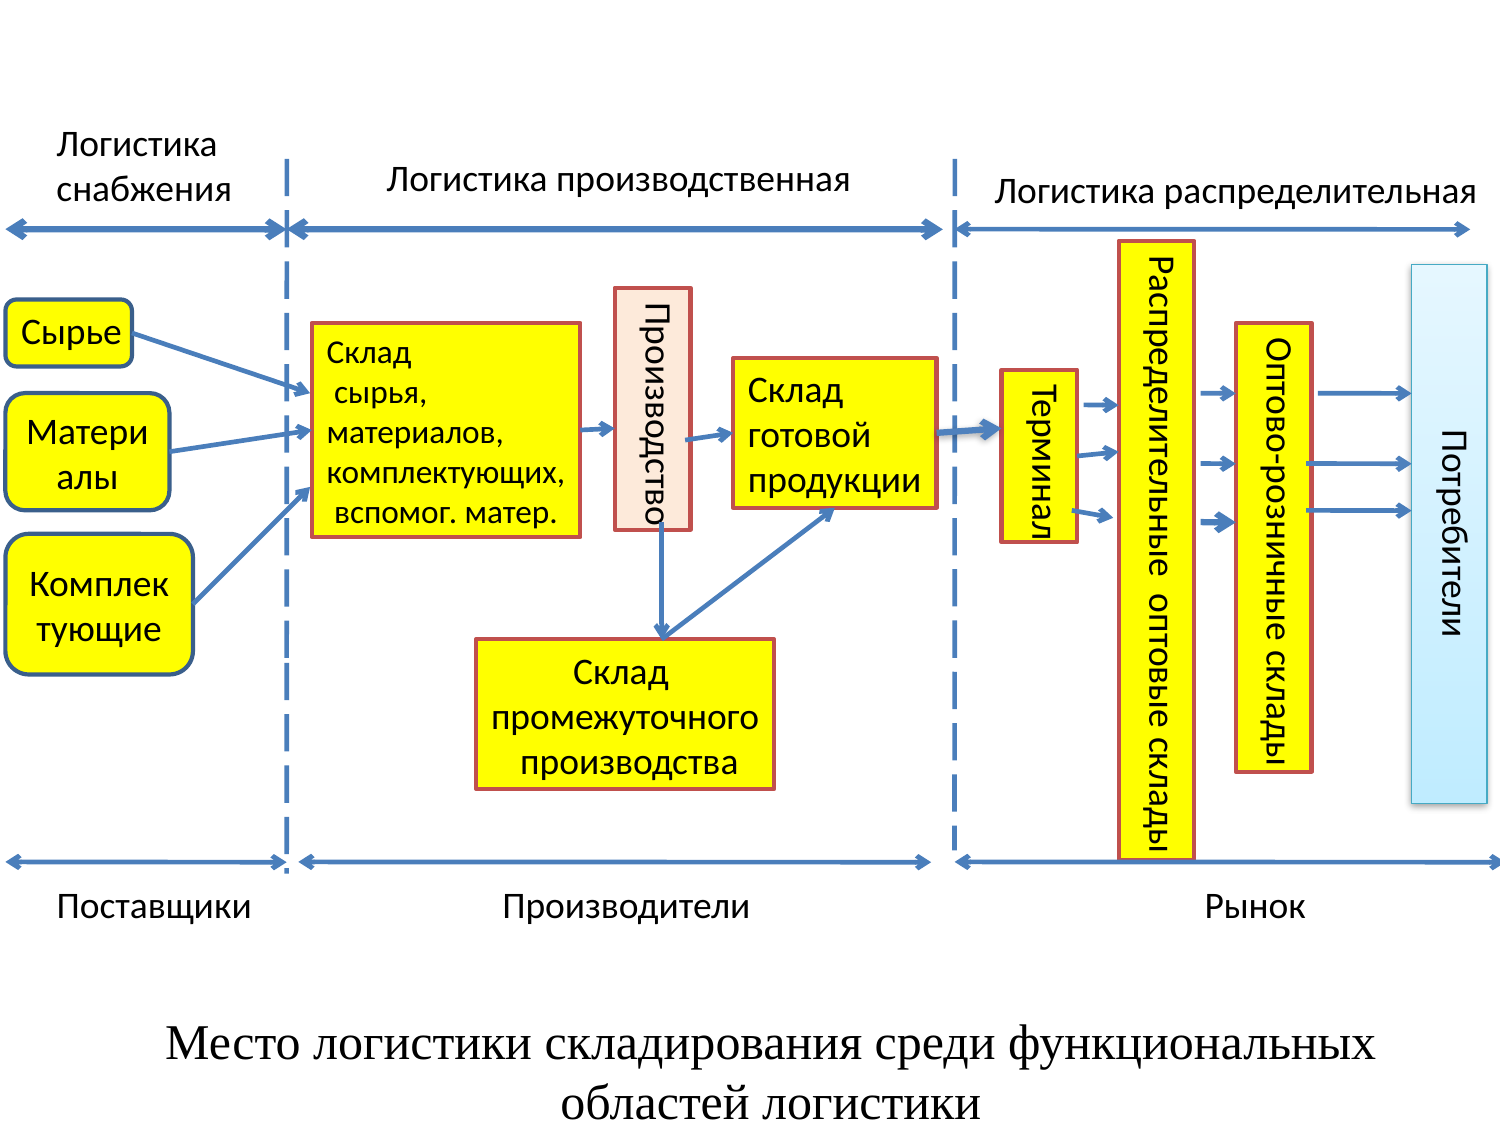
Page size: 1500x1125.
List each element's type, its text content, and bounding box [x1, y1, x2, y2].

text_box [5, 111, 1500, 935]
title Место логистики складирования среди функциональных областей логистики [94, 1008, 1448, 1125]
